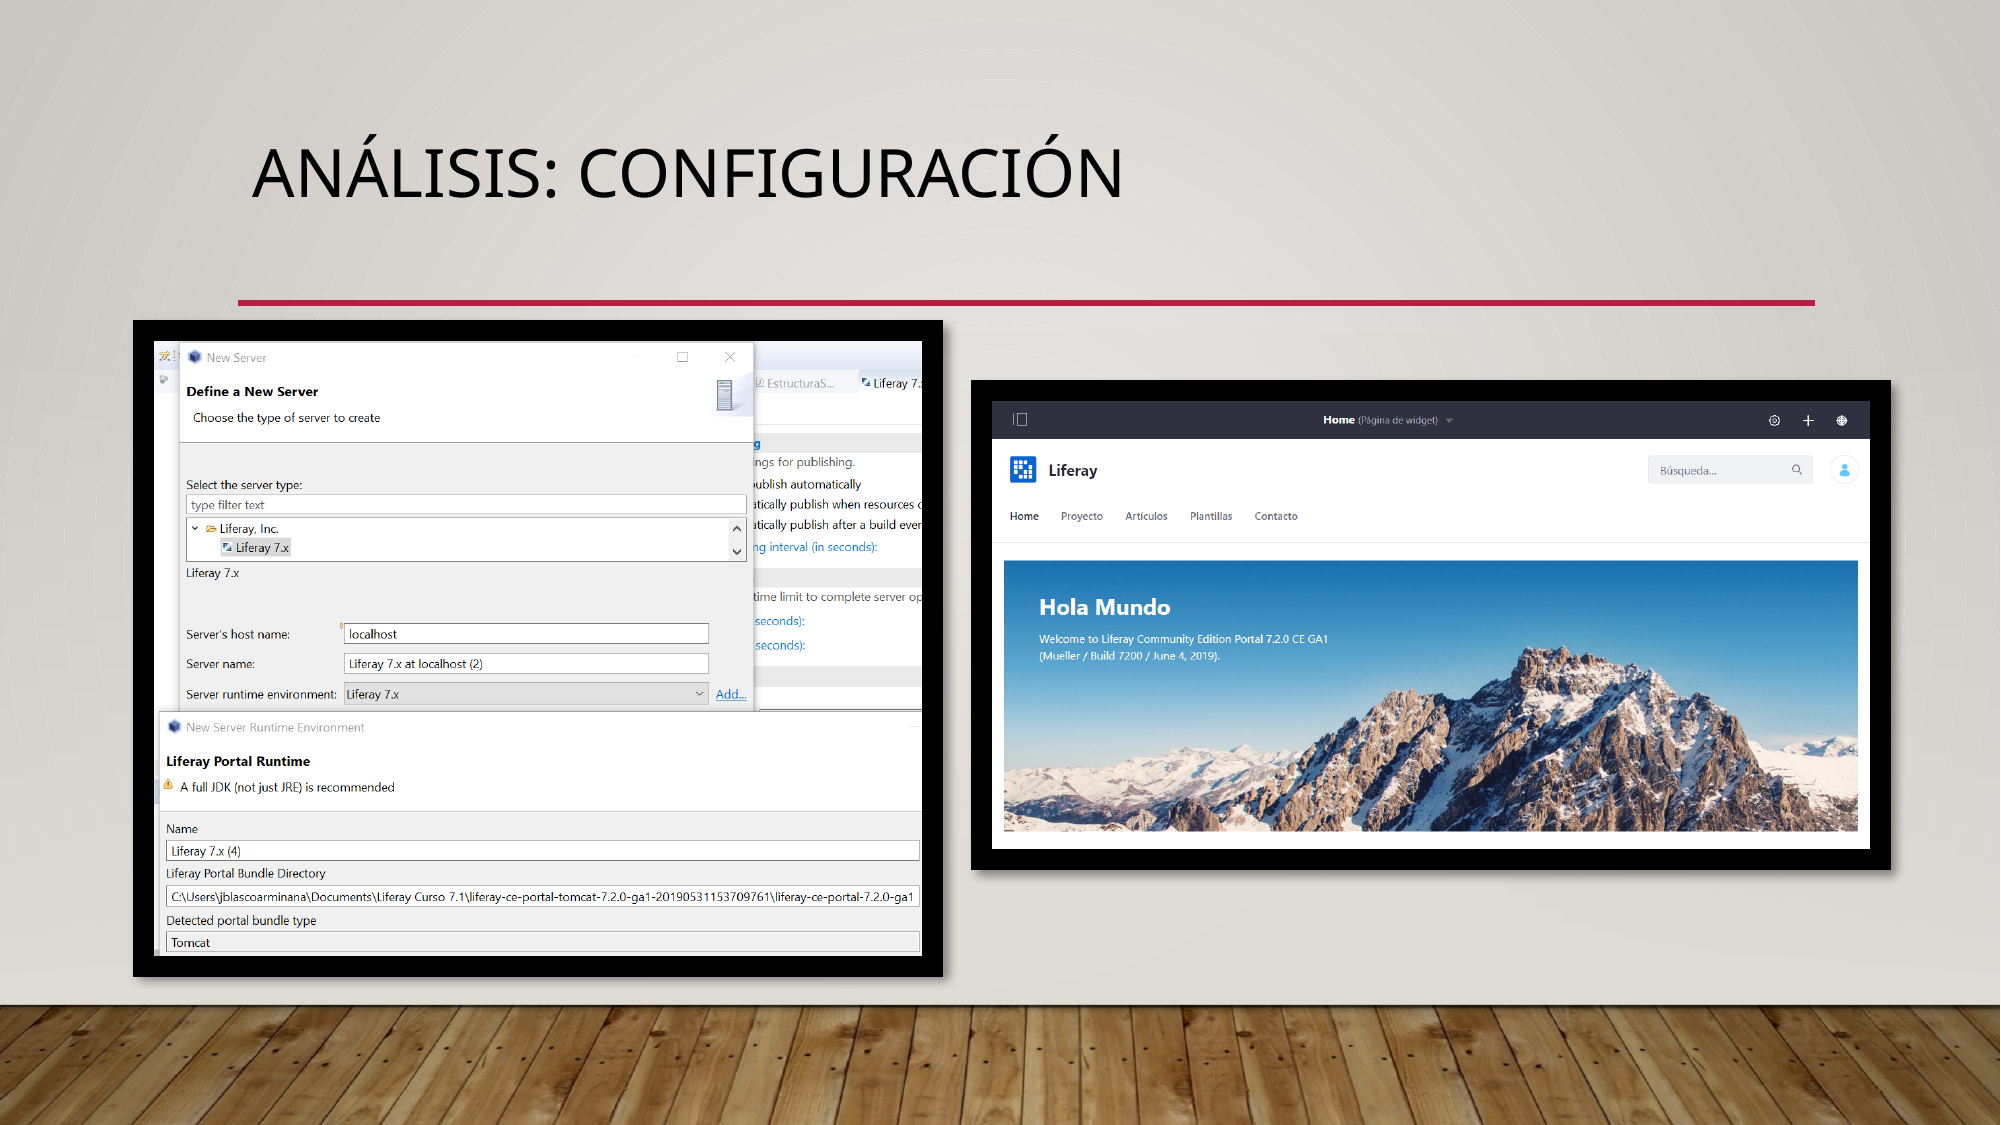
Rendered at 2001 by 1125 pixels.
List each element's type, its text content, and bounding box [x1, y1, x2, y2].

picture [991, 400, 1871, 850]
picture [153, 340, 923, 957]
title Análisis: configuración [237, 132, 1814, 306]
picture [0, 1005, 2000, 1125]
